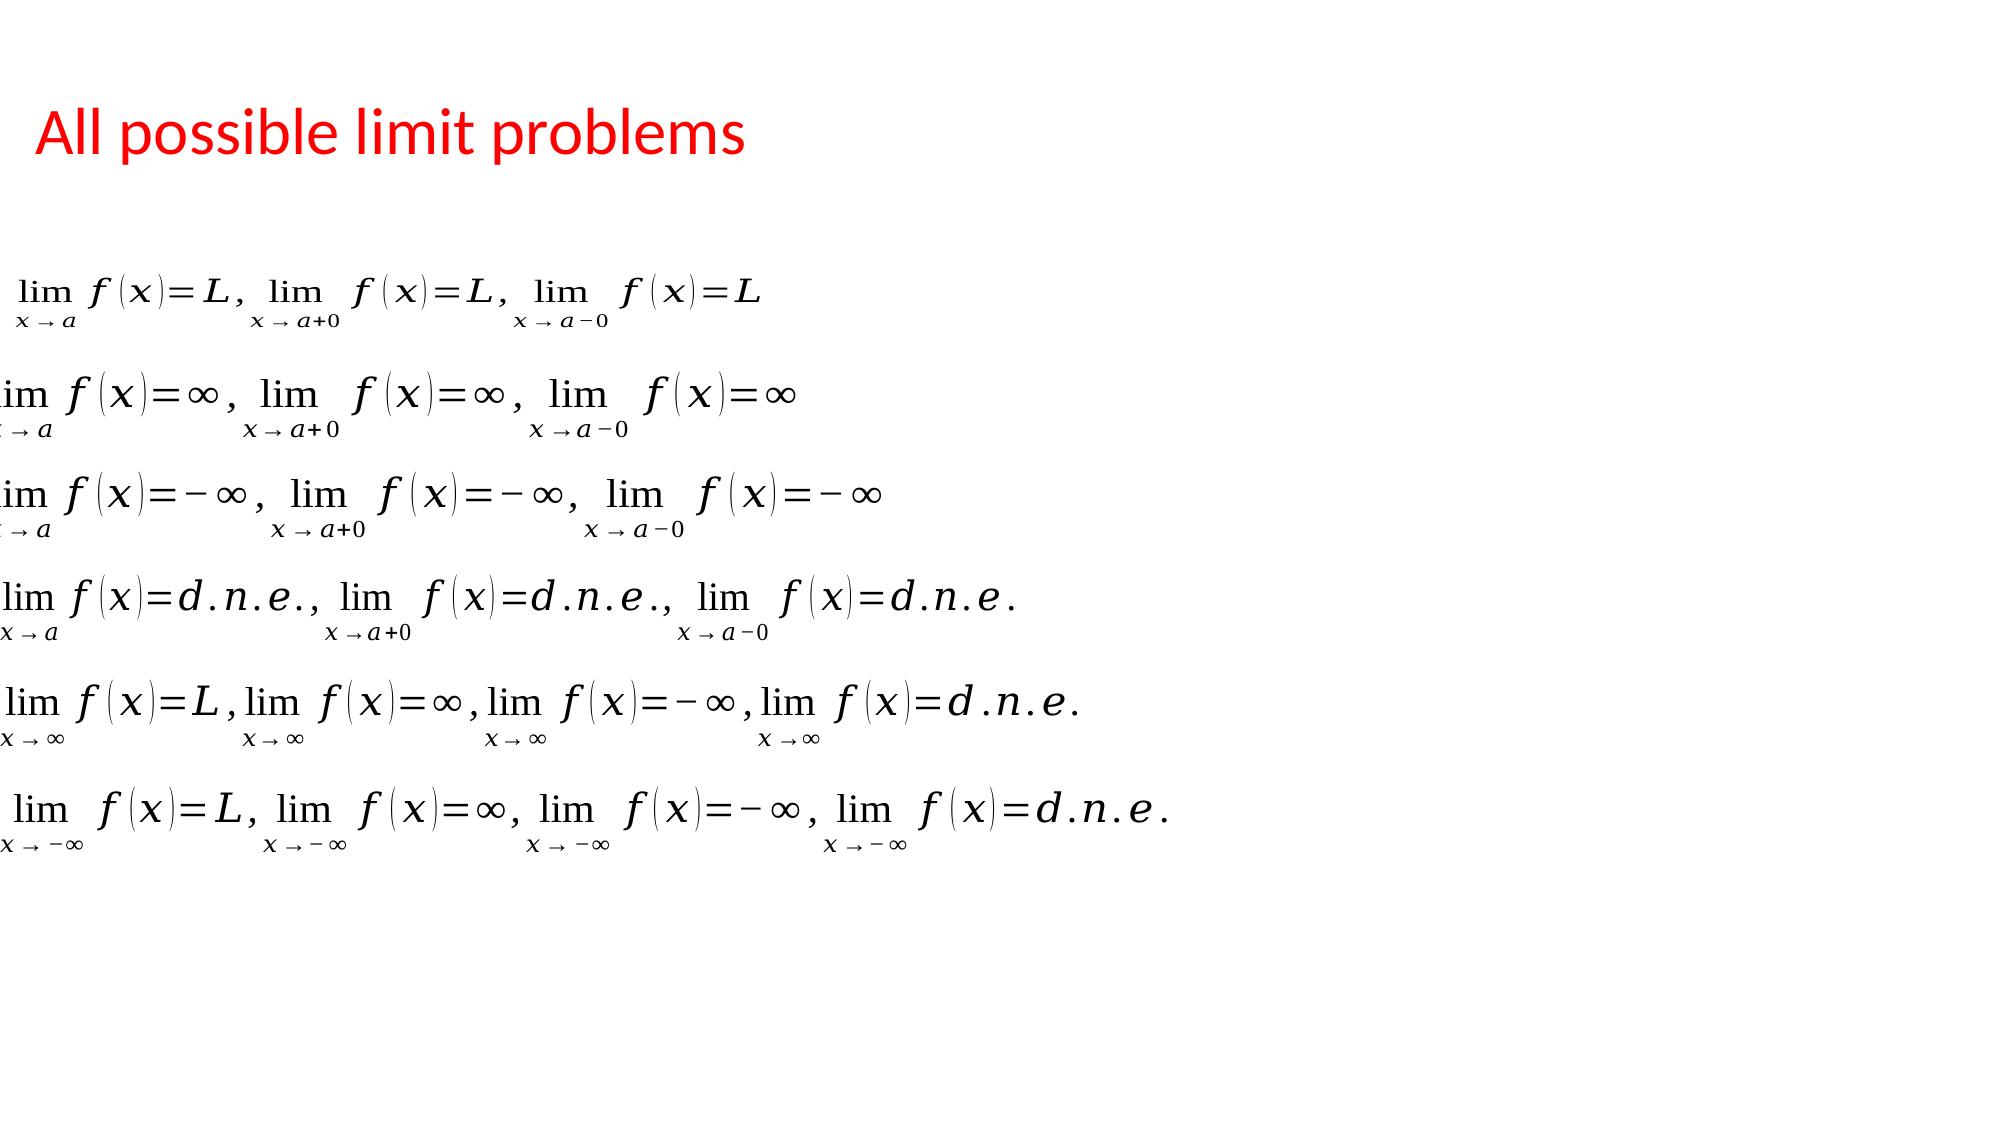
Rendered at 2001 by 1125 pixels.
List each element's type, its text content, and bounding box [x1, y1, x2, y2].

text_box All possible limit problems [20, 80, 762, 176]
